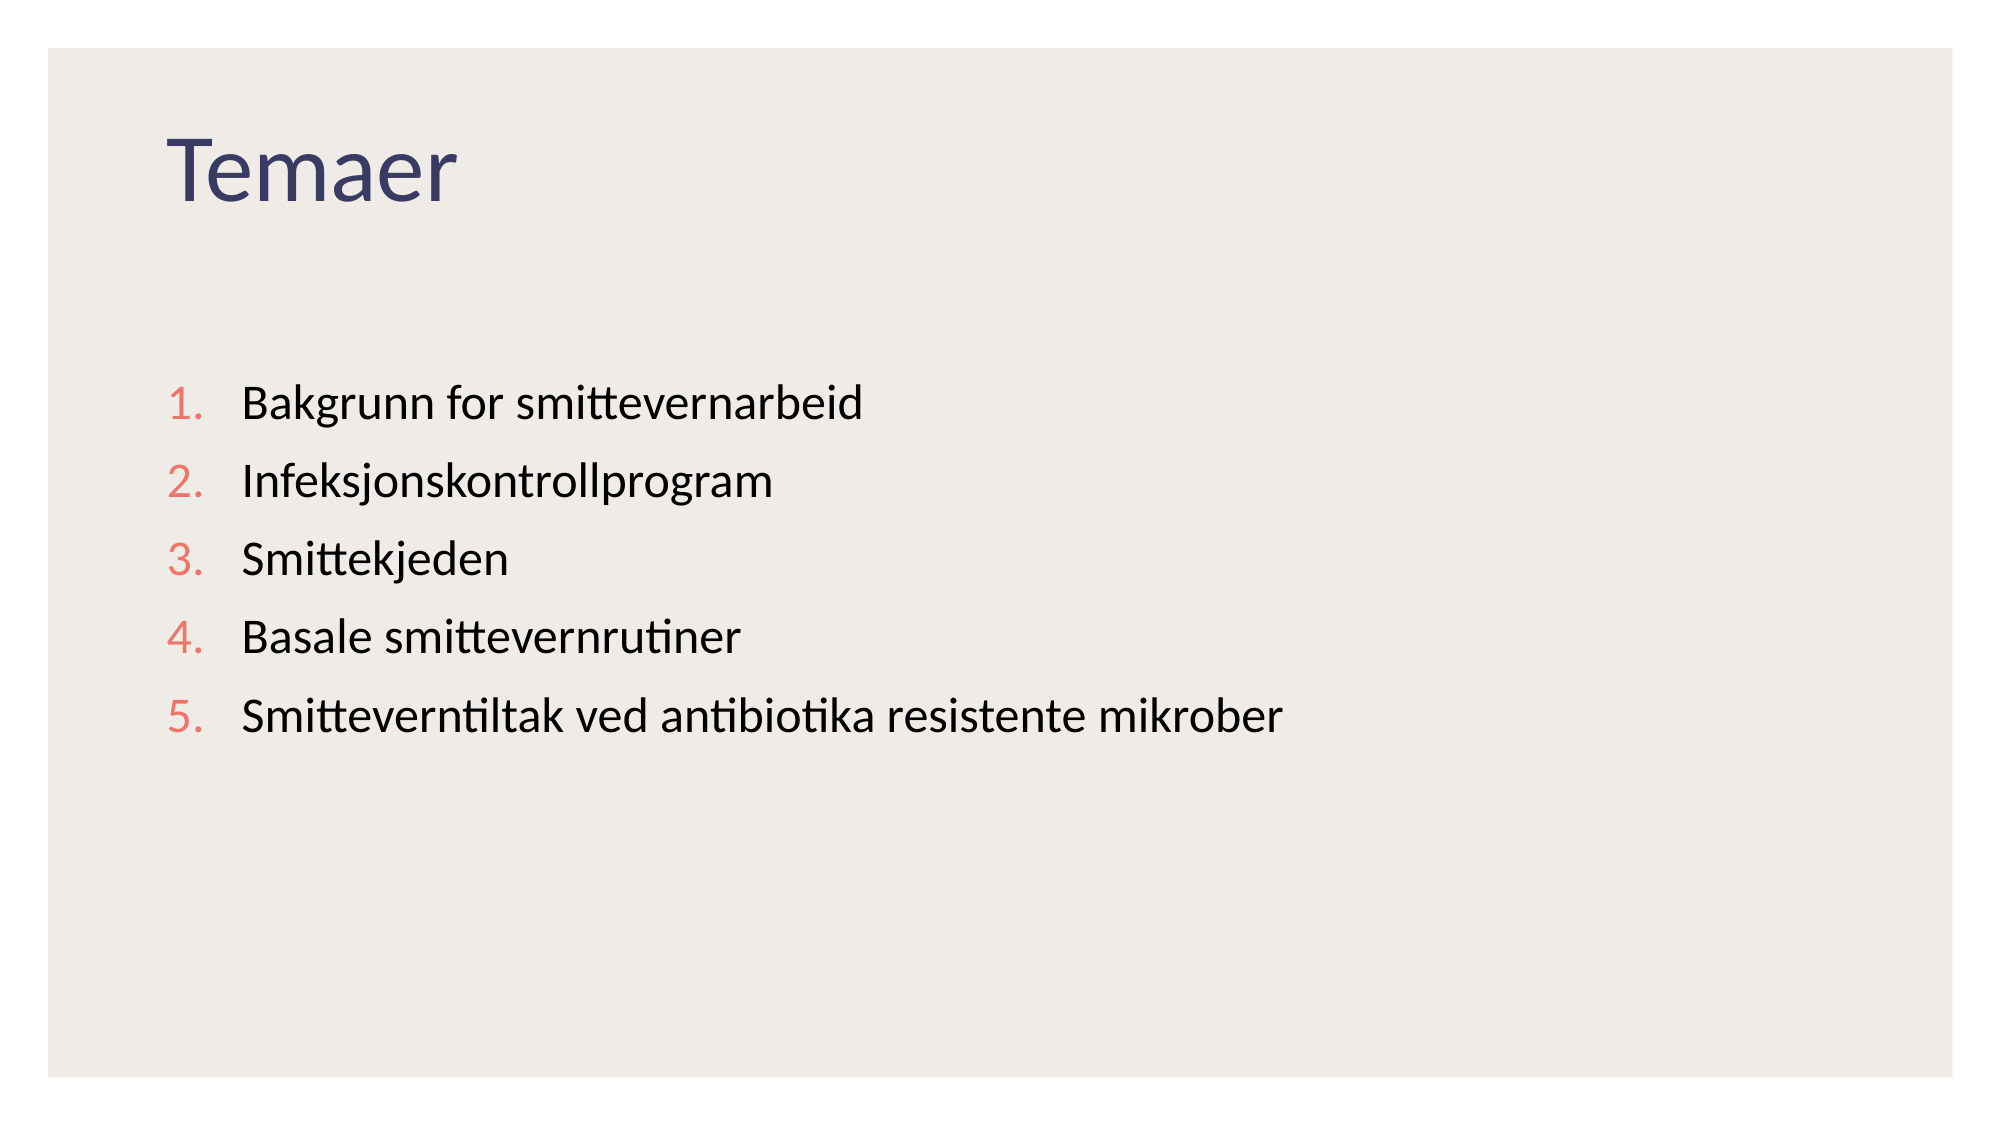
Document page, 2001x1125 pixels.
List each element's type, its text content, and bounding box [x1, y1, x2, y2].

list Bakgrunn for smittevernarbeid Infeksjonskontrollprogram Smittekjeden Basale smittevernrutiner Smitteverntiltak ved antibiotika resistente mikrober [166, 357, 1892, 955]
title Temaer [166, 117, 1892, 224]
